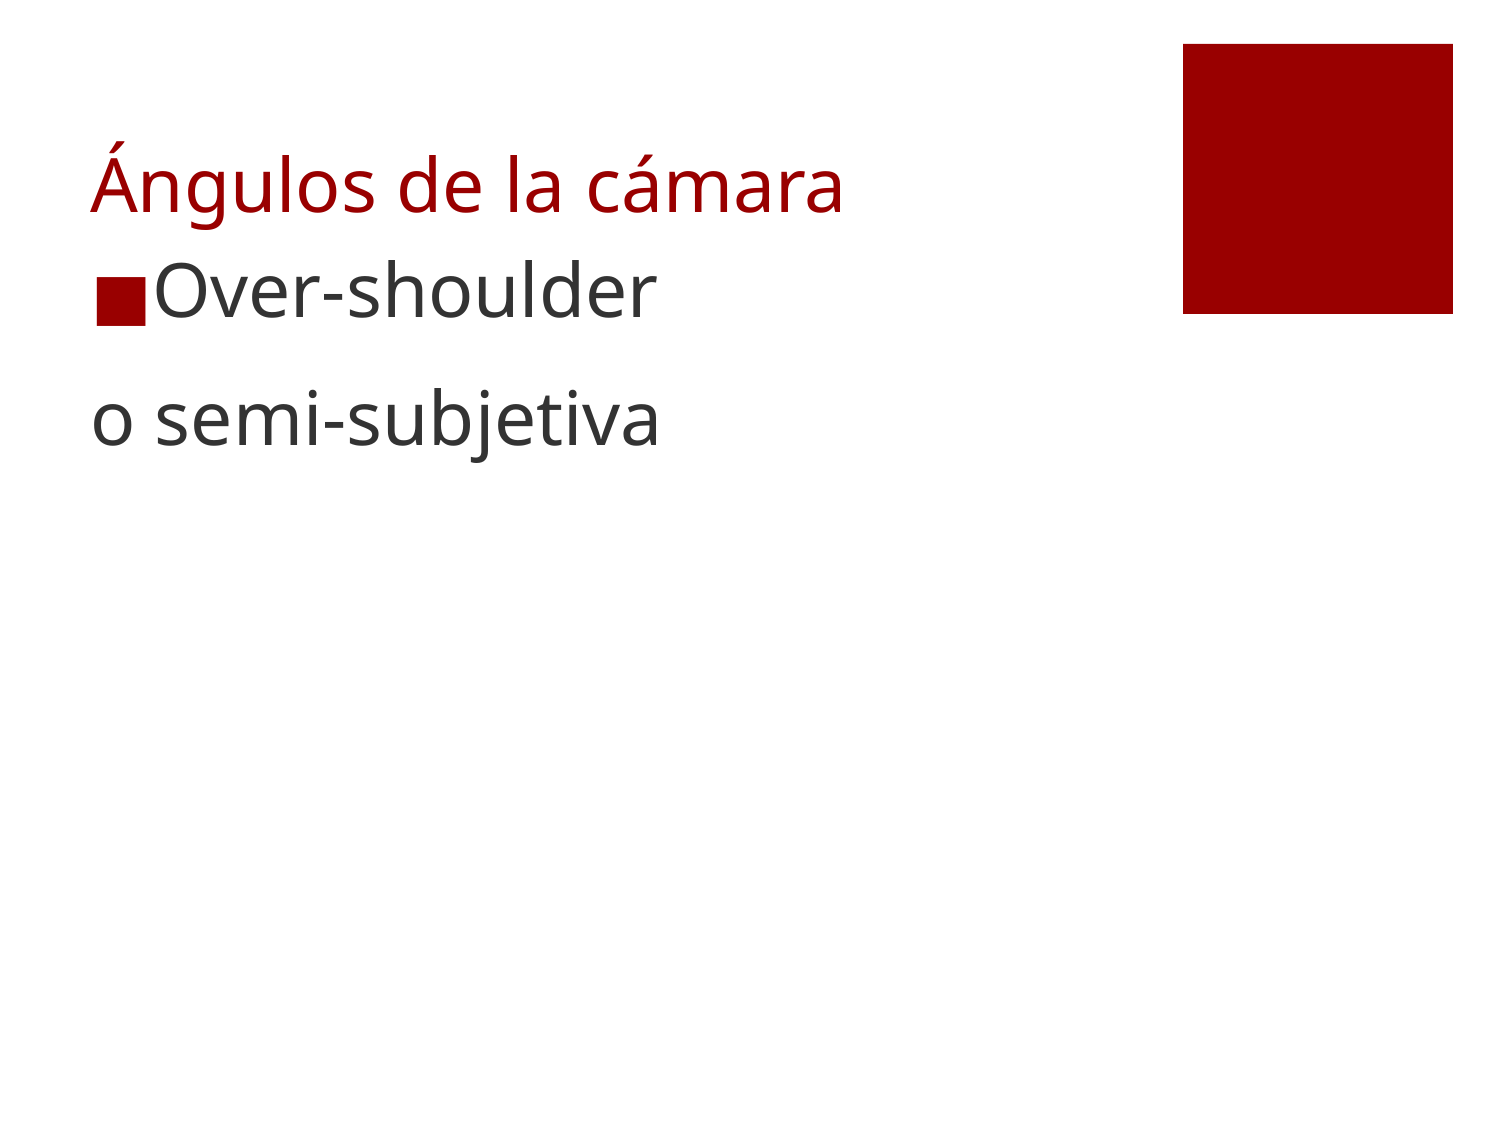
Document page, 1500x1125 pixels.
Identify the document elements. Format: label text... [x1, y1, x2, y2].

title Ángulos de la cámara [75, 47, 1143, 235]
list Over-shoulder o semi-subjetiva [75, 235, 1411, 906]
